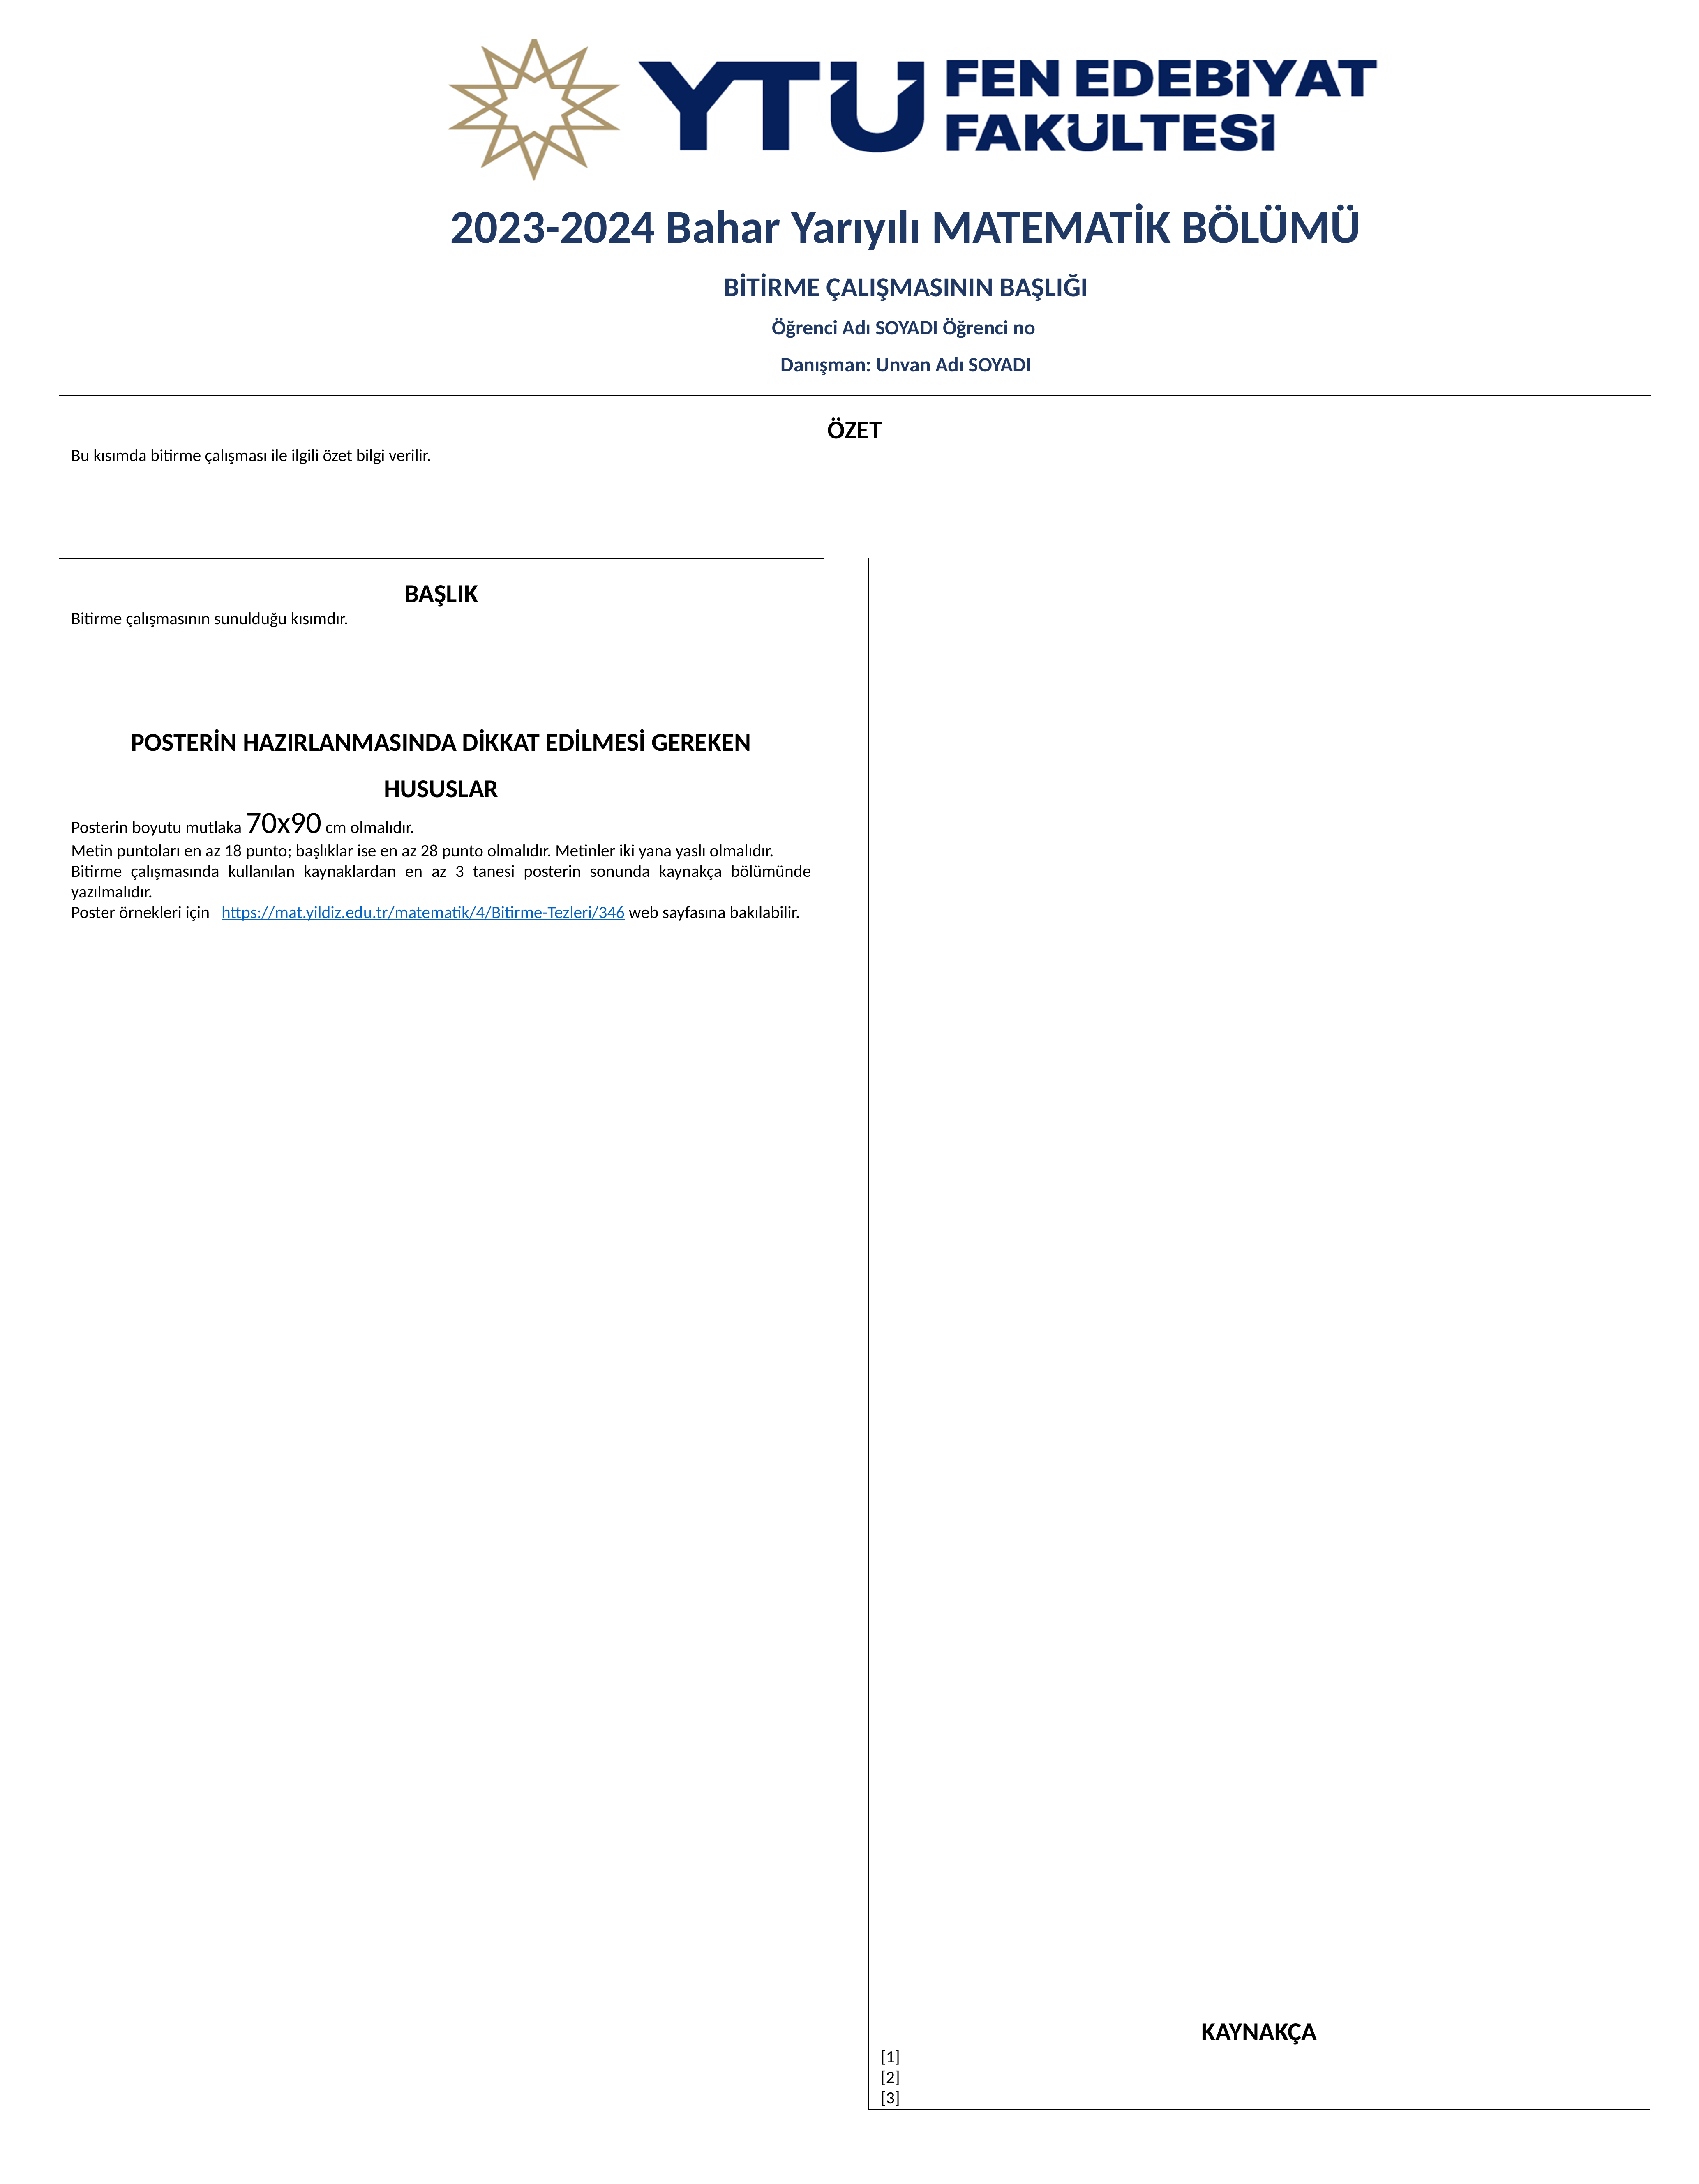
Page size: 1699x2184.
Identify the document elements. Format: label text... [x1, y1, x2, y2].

text_box 2023-2024 Bahar Yarıyılı MATEMATİK BÖLÜMÜ BİTİRME ÇALIŞMASININ BAŞLIĞI Öğrenci Adı SOYADI Öğrenci no Danışman: Unvan Adı SOYADI [413, 184, 1399, 379]
text_box KAYNAKÇA [1] [2] [3] [868, 1997, 1650, 2110]
text_box [868, 558, 1651, 2022]
text_box BAŞLIK Bitirme çalışmasının sunulduğu kısımdır. POSTERİN HAZIRLANMASINDA DİKKAT EDİLMESİ GEREKEN HUSUSLAR Posterin boyutu mutlaka 70x90 cm olmalıdır. Metin puntoları en az 18 punto; başlıklar ise en az 28 punto olmalıdır. Metinler iki yana yaslı olmalıdır. Bitirme çalışmasında kullanılan kaynaklardan en az 3 tanesi posterin sonunda kaynakça bölümünde yazılmalıdır. Poster örnekleri için https://mat.yildiz.edu.tr/matematik/4/Bitirme-Tezleri/346 web sayfasına bakılabilir. [59, 558, 824, 2184]
text_box ÖZET Bu kısımda bitirme çalışması ile ilgili özet bilgi verilir. [59, 395, 1651, 467]
picture [413, 39, 1423, 184]
